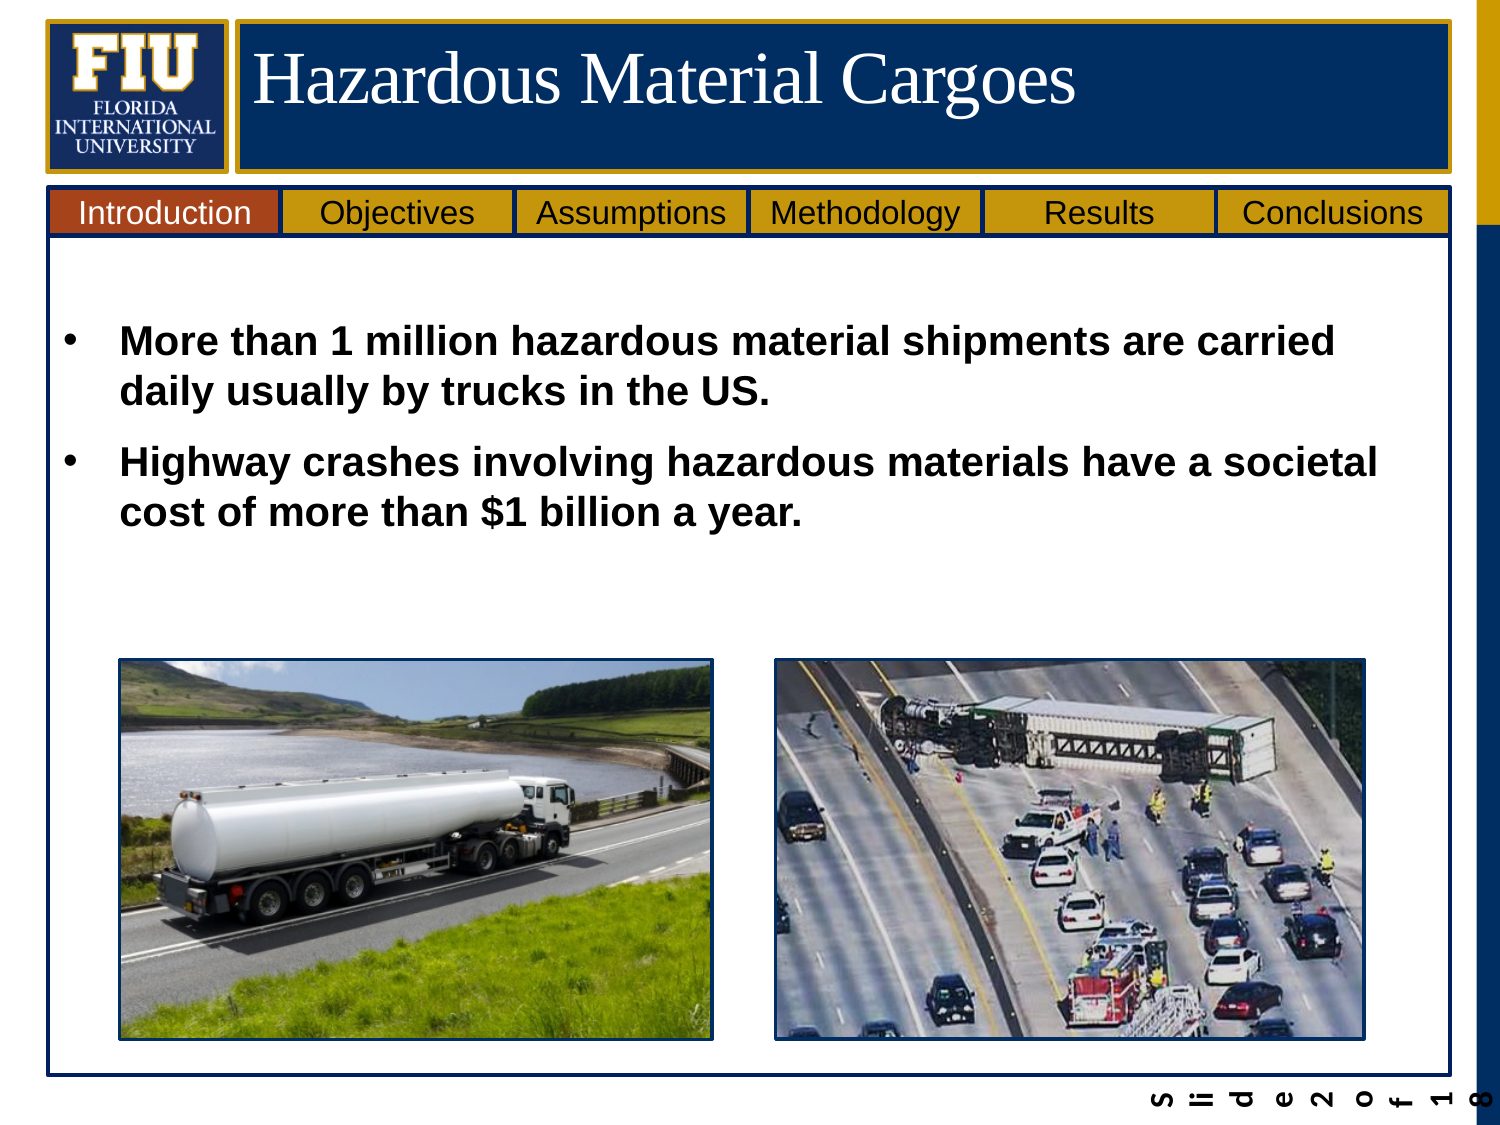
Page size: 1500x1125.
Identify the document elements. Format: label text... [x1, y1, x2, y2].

title Hazardous Material Cargoes [235, 19, 1452, 174]
picture [50, 24, 224, 169]
picture [120, 660, 711, 1038]
picture [776, 660, 1363, 1038]
list More than 1 million hazardous material shipments are carried daily usually by trucks in the US. Highway crashes involving hazardous materials have a societal cost of more than $1 billion a year. [46, 233, 1452, 1077]
slide_number Slide 2 of 18 [1212, 1075, 1426, 1125]
